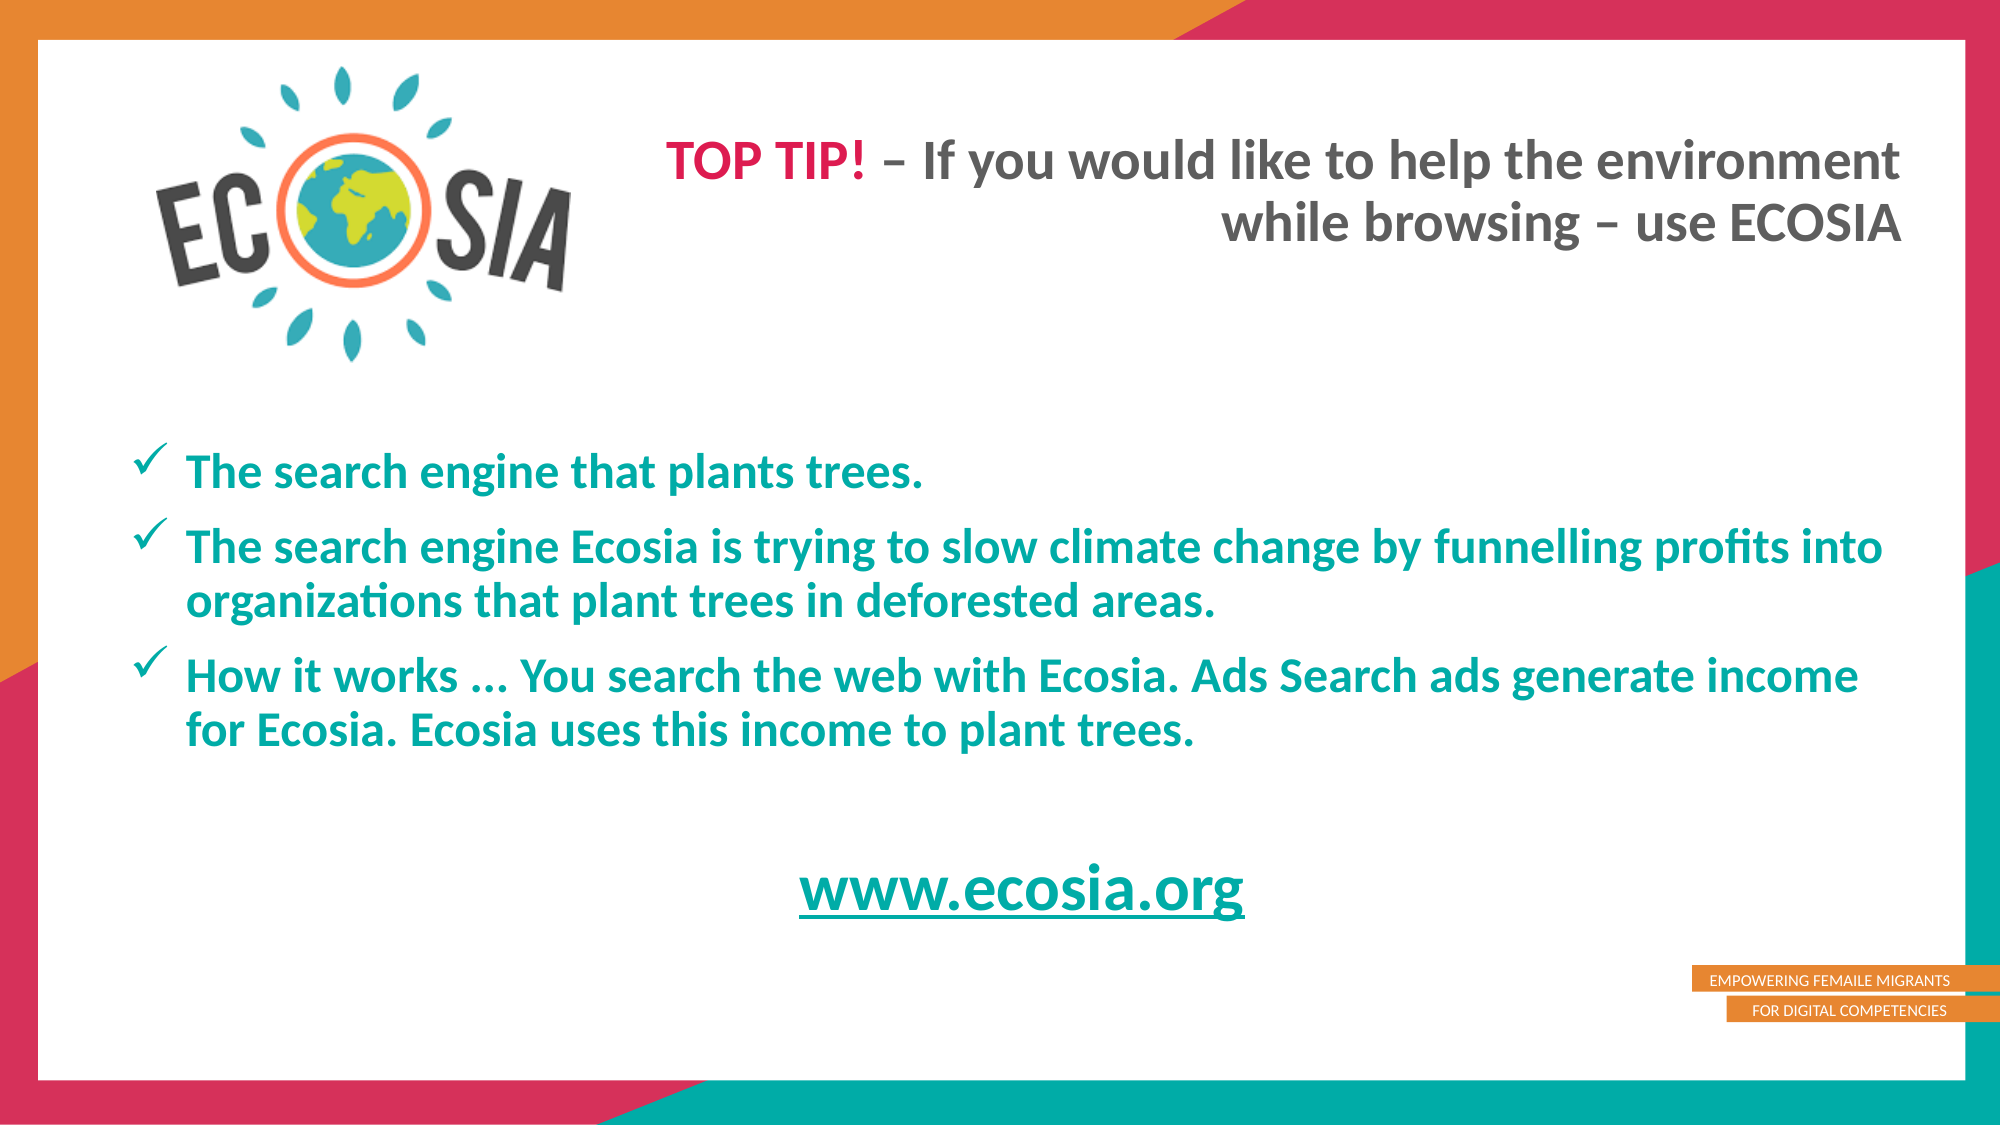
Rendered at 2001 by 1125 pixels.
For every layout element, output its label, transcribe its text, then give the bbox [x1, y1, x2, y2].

picture [156, 66, 571, 363]
list TOP TIP! – If you would like to help the environment while browsing – use ECOSIA [571, 123, 1918, 262]
list The search engine that plants trees. The search engine Ecosia is trying to slow climate change by funnelling profits into organizations that plant trees in deforested areas. How it works ... You search the web with Ecosia. Ads Search ads generate income for Ecosia. Ecosia uses this income to plant trees. www.ecosia.org [114, 438, 1945, 948]
